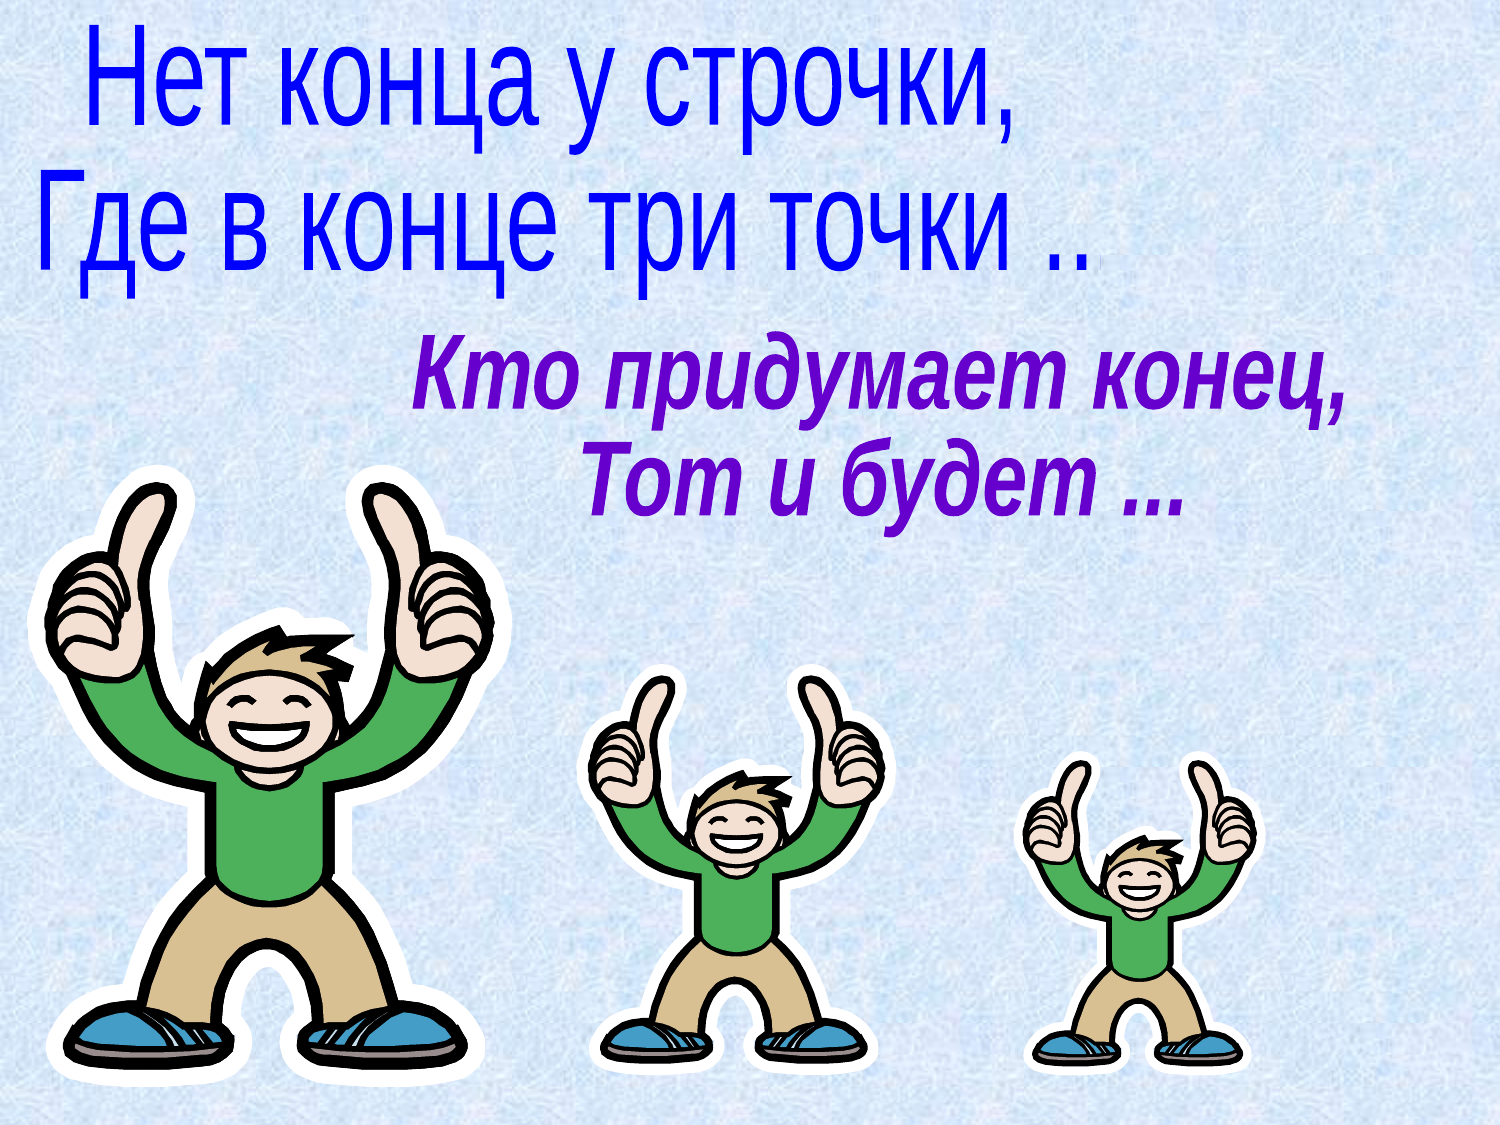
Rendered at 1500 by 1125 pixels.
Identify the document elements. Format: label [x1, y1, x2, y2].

picture [0, 0, 1500, 1125]
text_box [24, 462, 1267, 1090]
